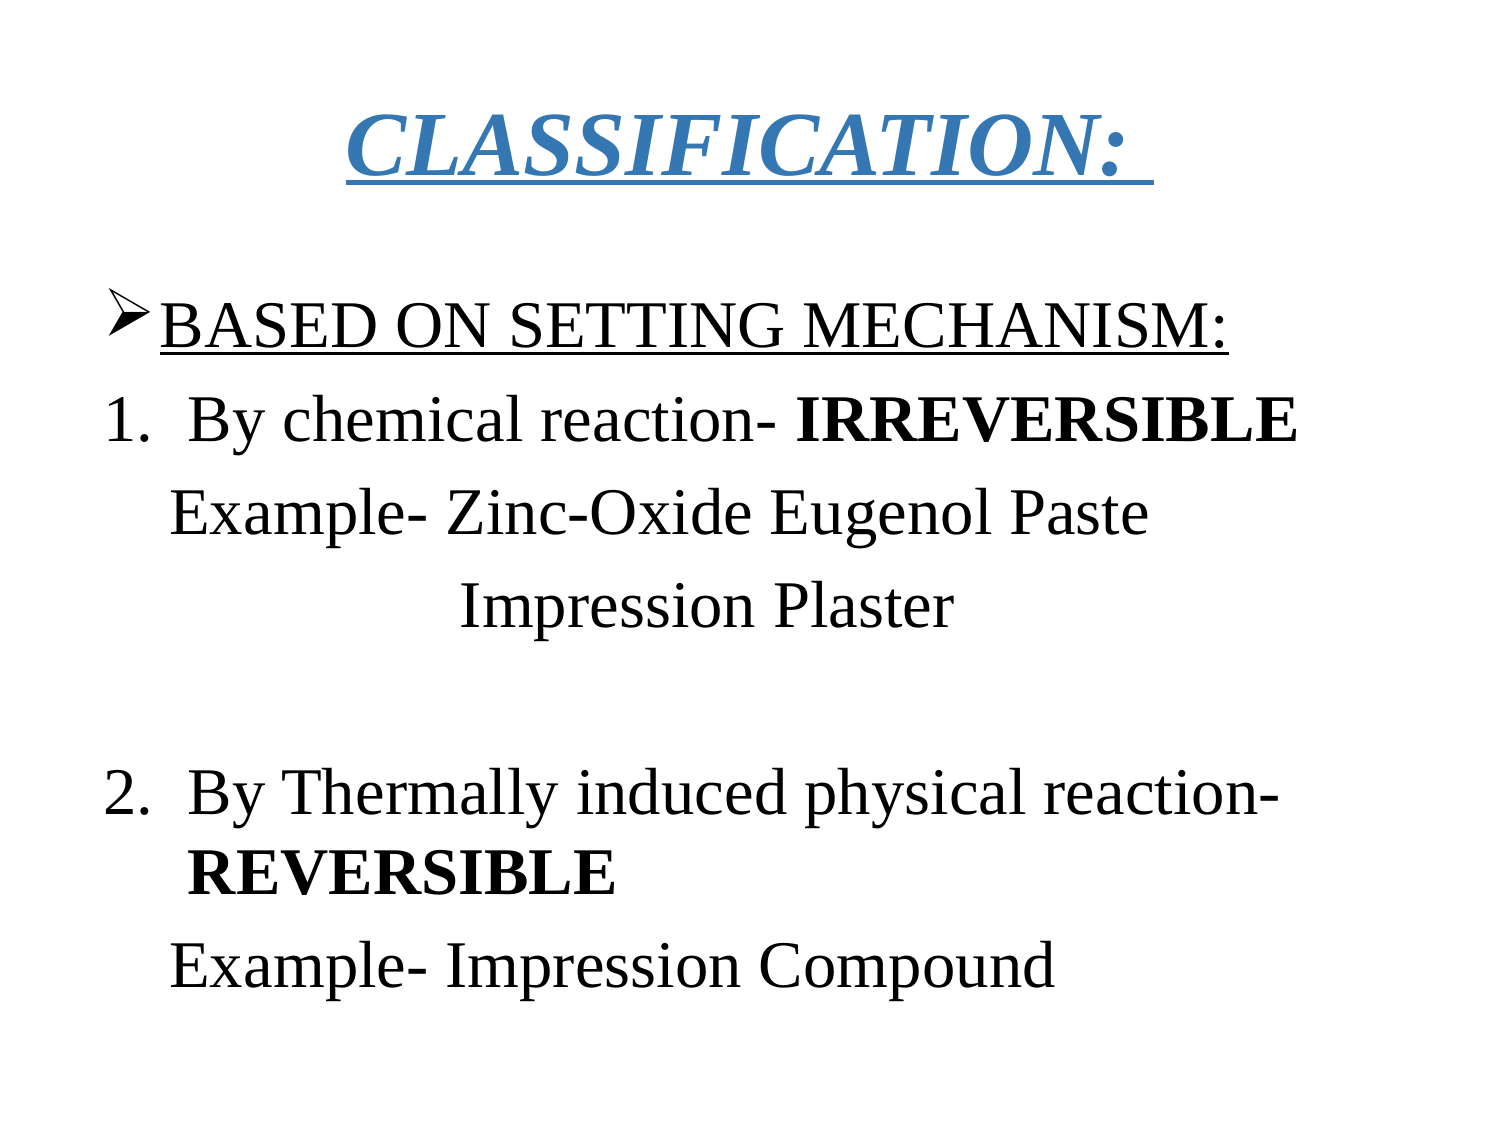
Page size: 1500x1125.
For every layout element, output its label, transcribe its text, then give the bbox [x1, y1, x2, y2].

title CLASSIFICATION: [75, 45, 1425, 233]
list BASED ON SETTING MECHANISM: By chemical reaction- IRREVERSIBLE Example- Zinc-Oxide Eugenol Paste Impression Plaster By Thermally induced physical reaction- REVERSIBLE Example- Impression Compound [88, 233, 1390, 1038]
